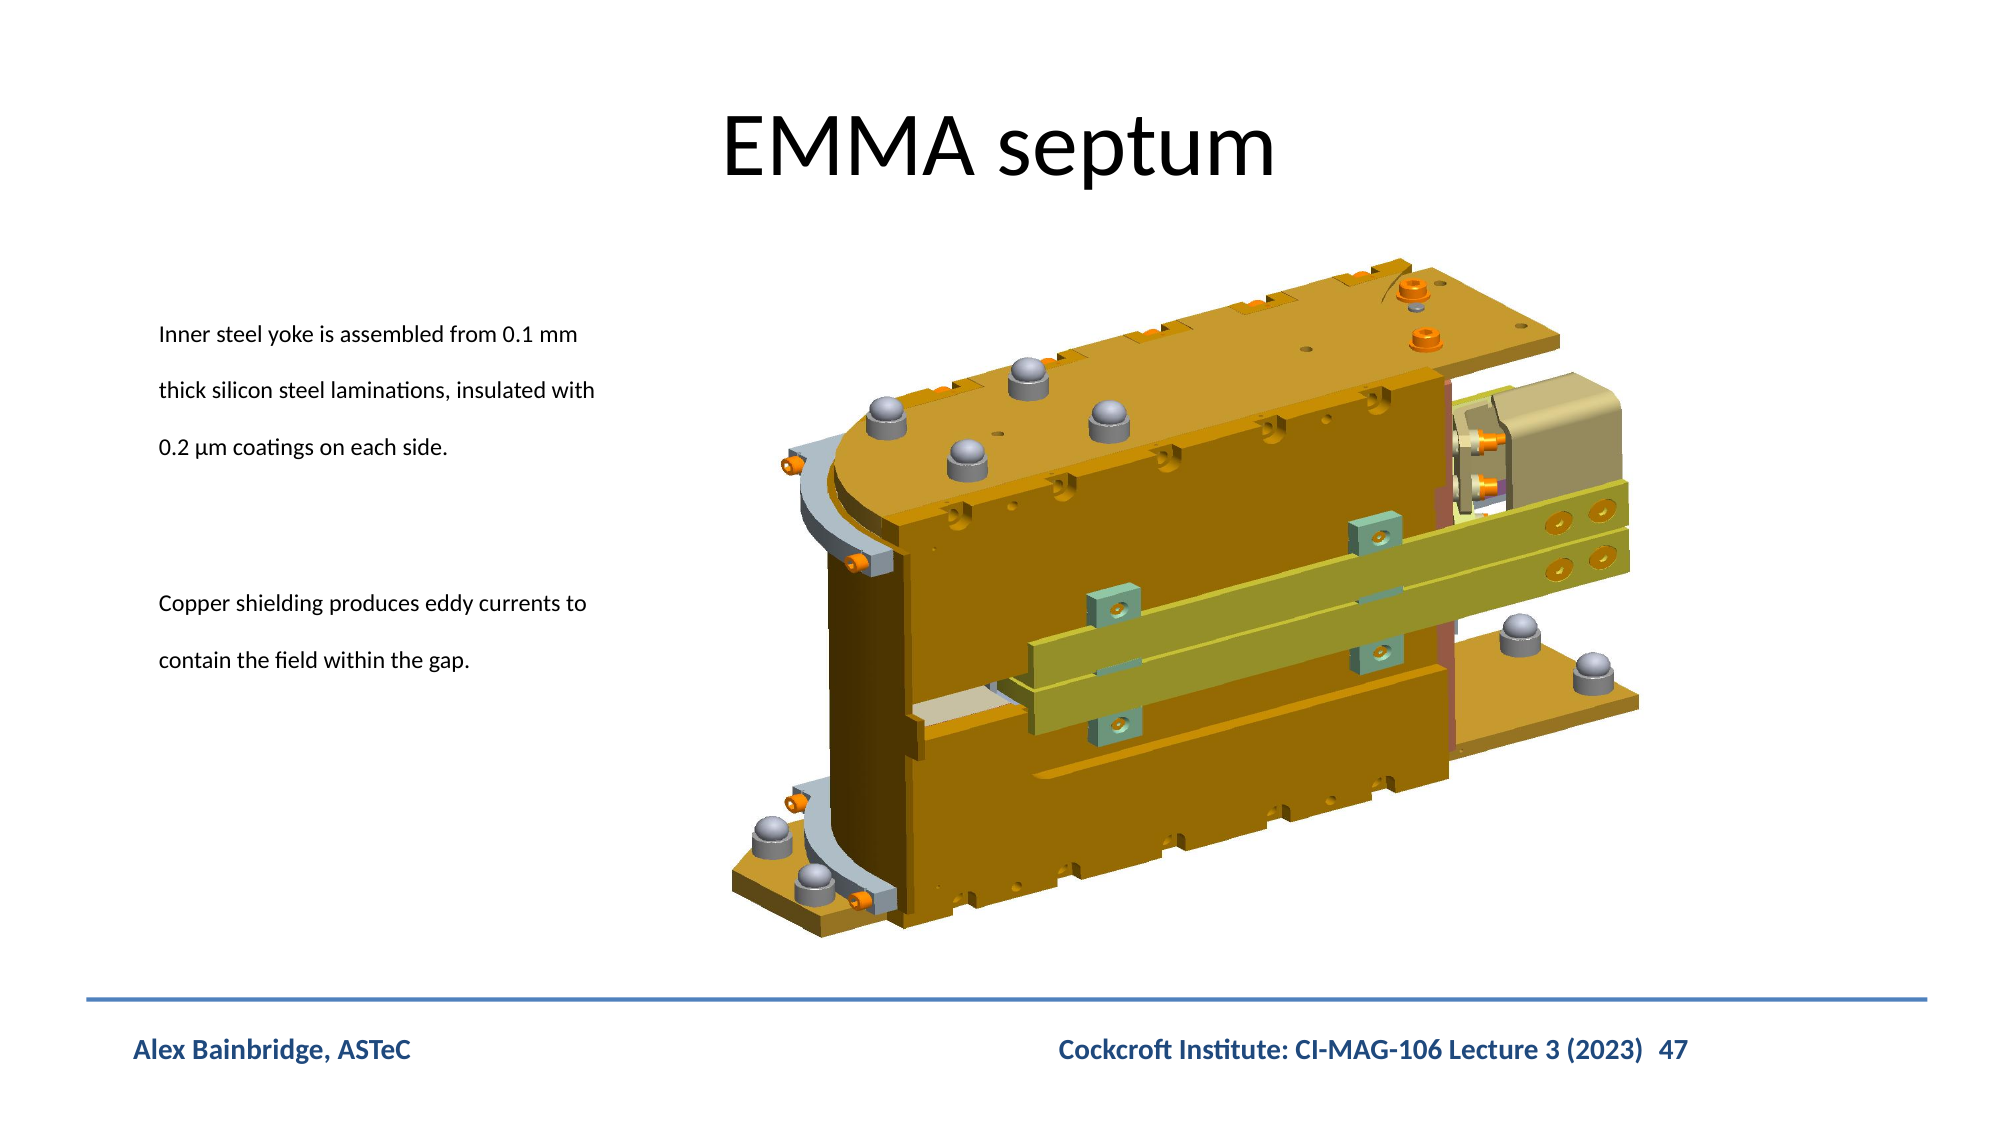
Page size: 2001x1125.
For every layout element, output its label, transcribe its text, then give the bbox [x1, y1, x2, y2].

text_box Inner steel yoke is assembled from 0.1 mm thick silicon steel laminations, insulated with 0.2 µm coatings on each side. Copper shielding produces eddy currents to contain the field within the gap. [144, 282, 624, 681]
picture [710, 245, 1661, 941]
title EMMA septum [99, 45, 1900, 233]
